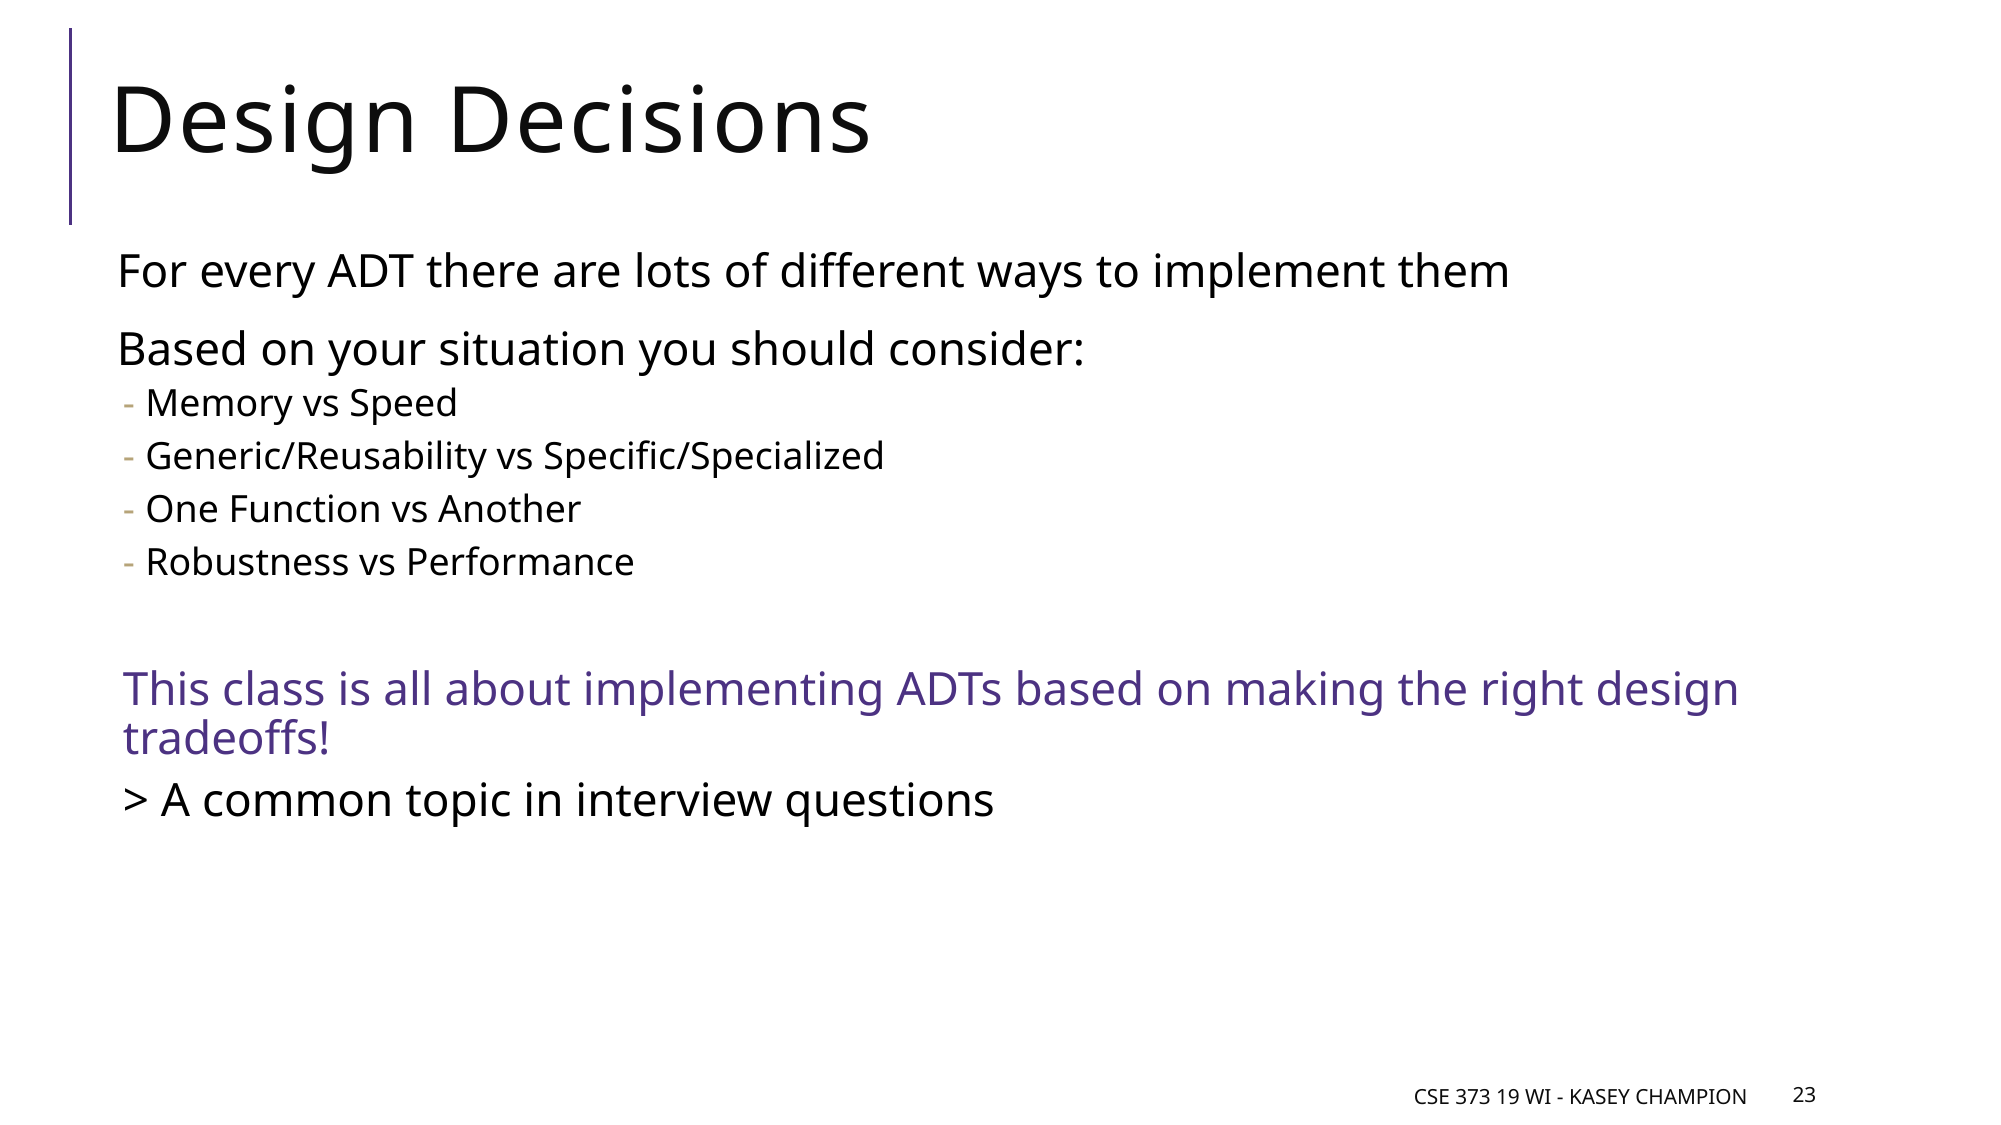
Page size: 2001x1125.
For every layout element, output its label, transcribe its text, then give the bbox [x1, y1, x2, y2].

list For every ADT there are lots of different ways to implement them Based on your situation you should consider: Memory vs Speed Generic/Reusability vs Specific/Specialized One Function vs Another Robustness vs Performance This class is all about implementing ADTs based on making the right design tradeoffs! > A common topic in interview questions [94, 240, 1930, 1005]
footer CSE 373 19 wi - Kasey Champion [794, 1073, 1763, 1119]
slide_number 23 [1777, 1073, 1938, 1119]
title Design Decisions [94, 43, 1930, 210]
